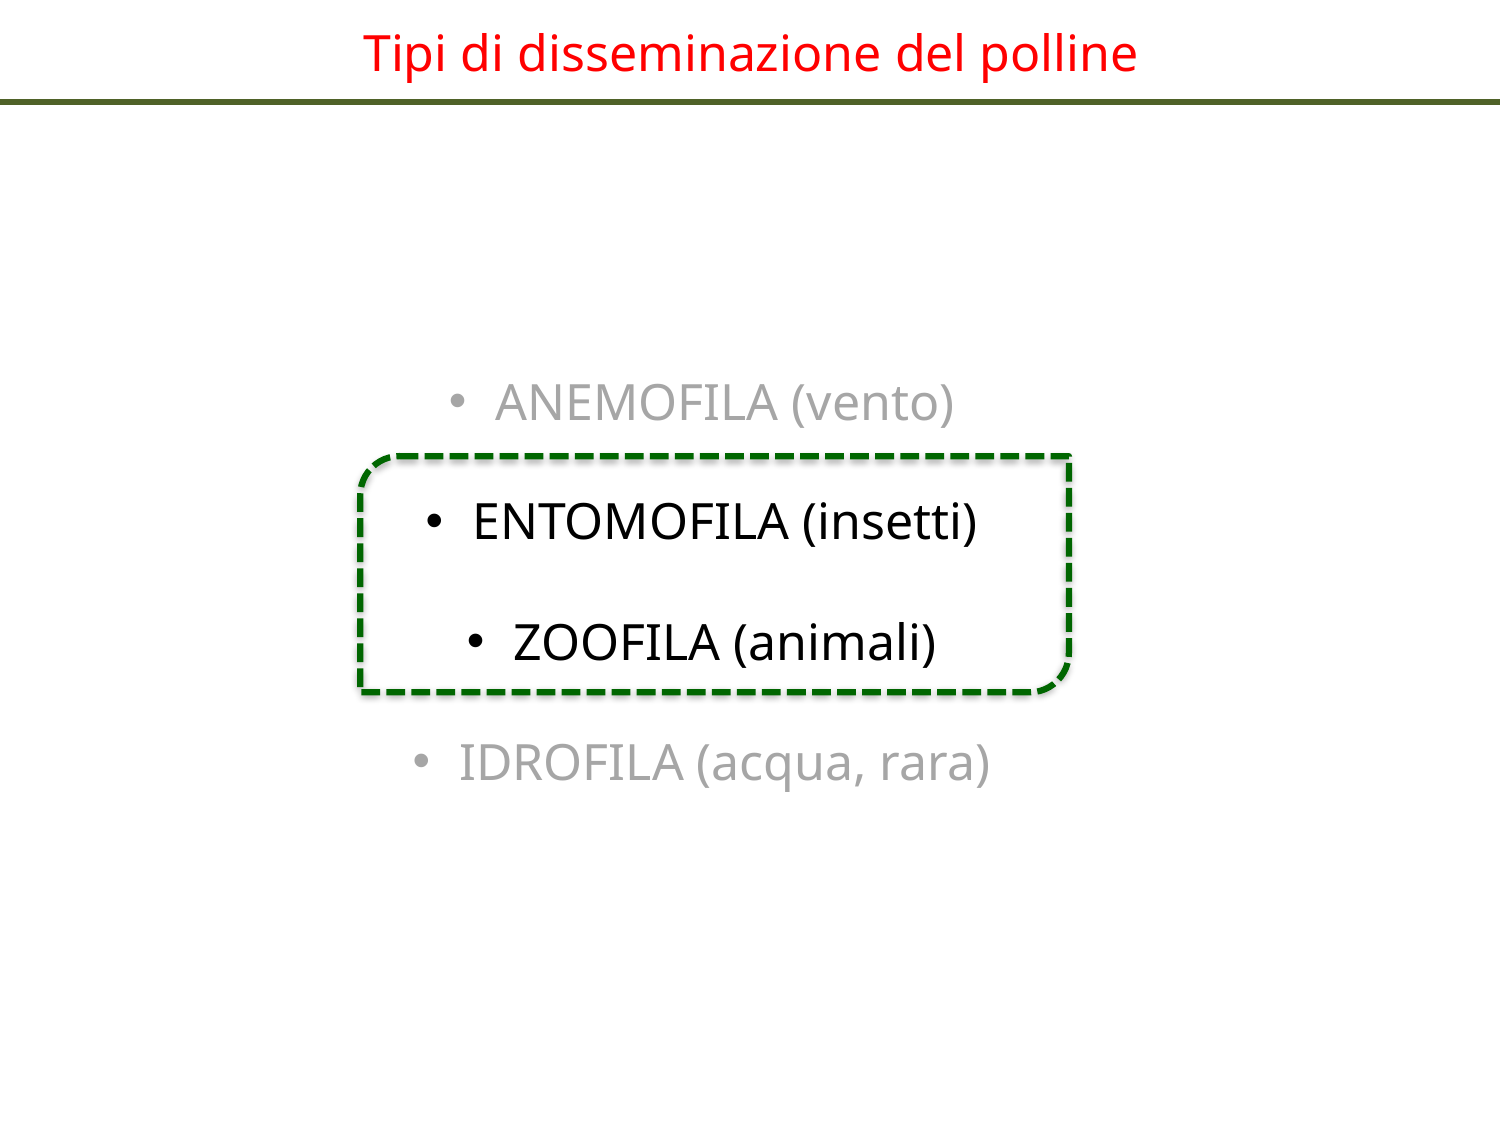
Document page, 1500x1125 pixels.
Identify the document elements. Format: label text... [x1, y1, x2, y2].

text_box ANEMOFILA (vento) ENTOMOFILA (insetti) ZOOFILA (animali) IDROFILA (acqua, rara) [397, 702, 1006, 798]
text_box [359, 455, 1070, 694]
text_box ANEMOFILA (vento) ENTOMOFILA (insetti) ZOOFILA (animali) IDROFILA (acqua, rara) [397, 302, 1006, 454]
text_box Tipi di disseminazione del polline [197, 14, 1306, 89]
